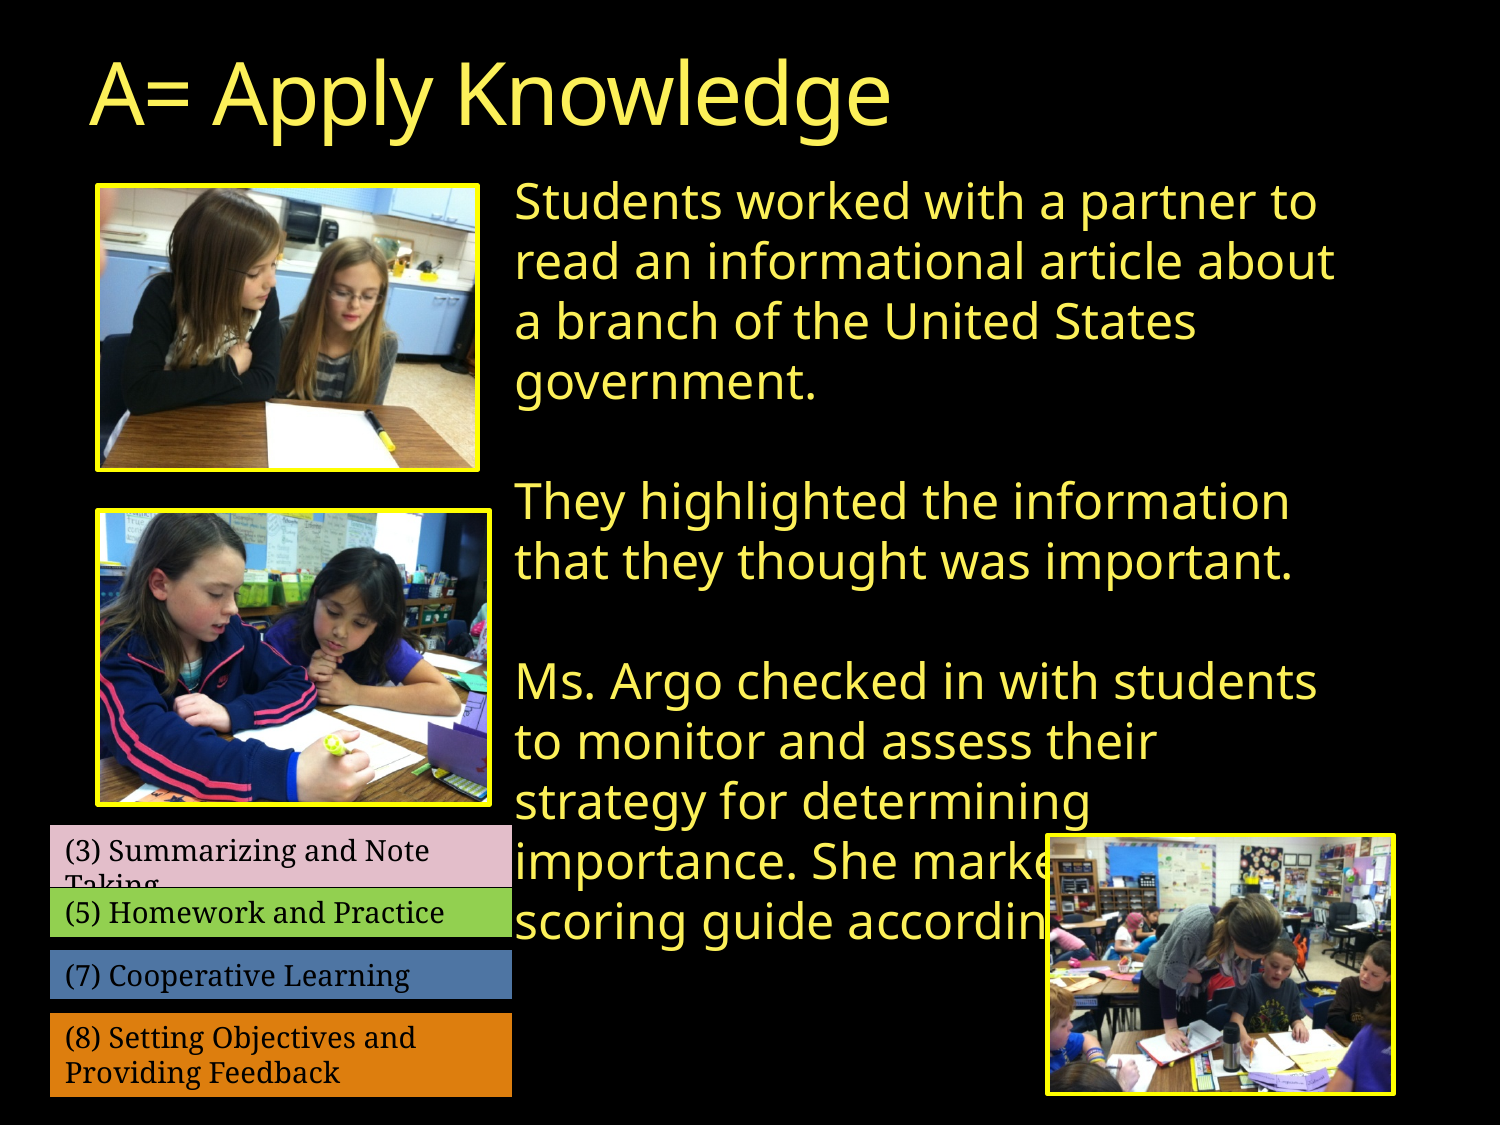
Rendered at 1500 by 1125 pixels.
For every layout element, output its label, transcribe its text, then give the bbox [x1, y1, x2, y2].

title A= Apply Knowledge [74, 49, 1425, 150]
text_box Students worked with a partner to read an informational article about a branch of the United States government. They highlighted the information that they thought was important. Ms. Argo checked in with students to monitor and assess their strategy for determining importance. She marked her scoring guide accordingly. [500, 162, 1375, 958]
text_box (5) Homework and Practice [49, 887, 513, 938]
text_box (3) Summarizing and Note Taking [49, 824, 513, 887]
picture [100, 513, 487, 802]
picture [100, 188, 475, 468]
picture [1050, 837, 1391, 1092]
text_box (8) Setting Objectives and Providing Feedback [49, 1012, 513, 1098]
text_box (7) Cooperative Learning [49, 949, 513, 1000]
